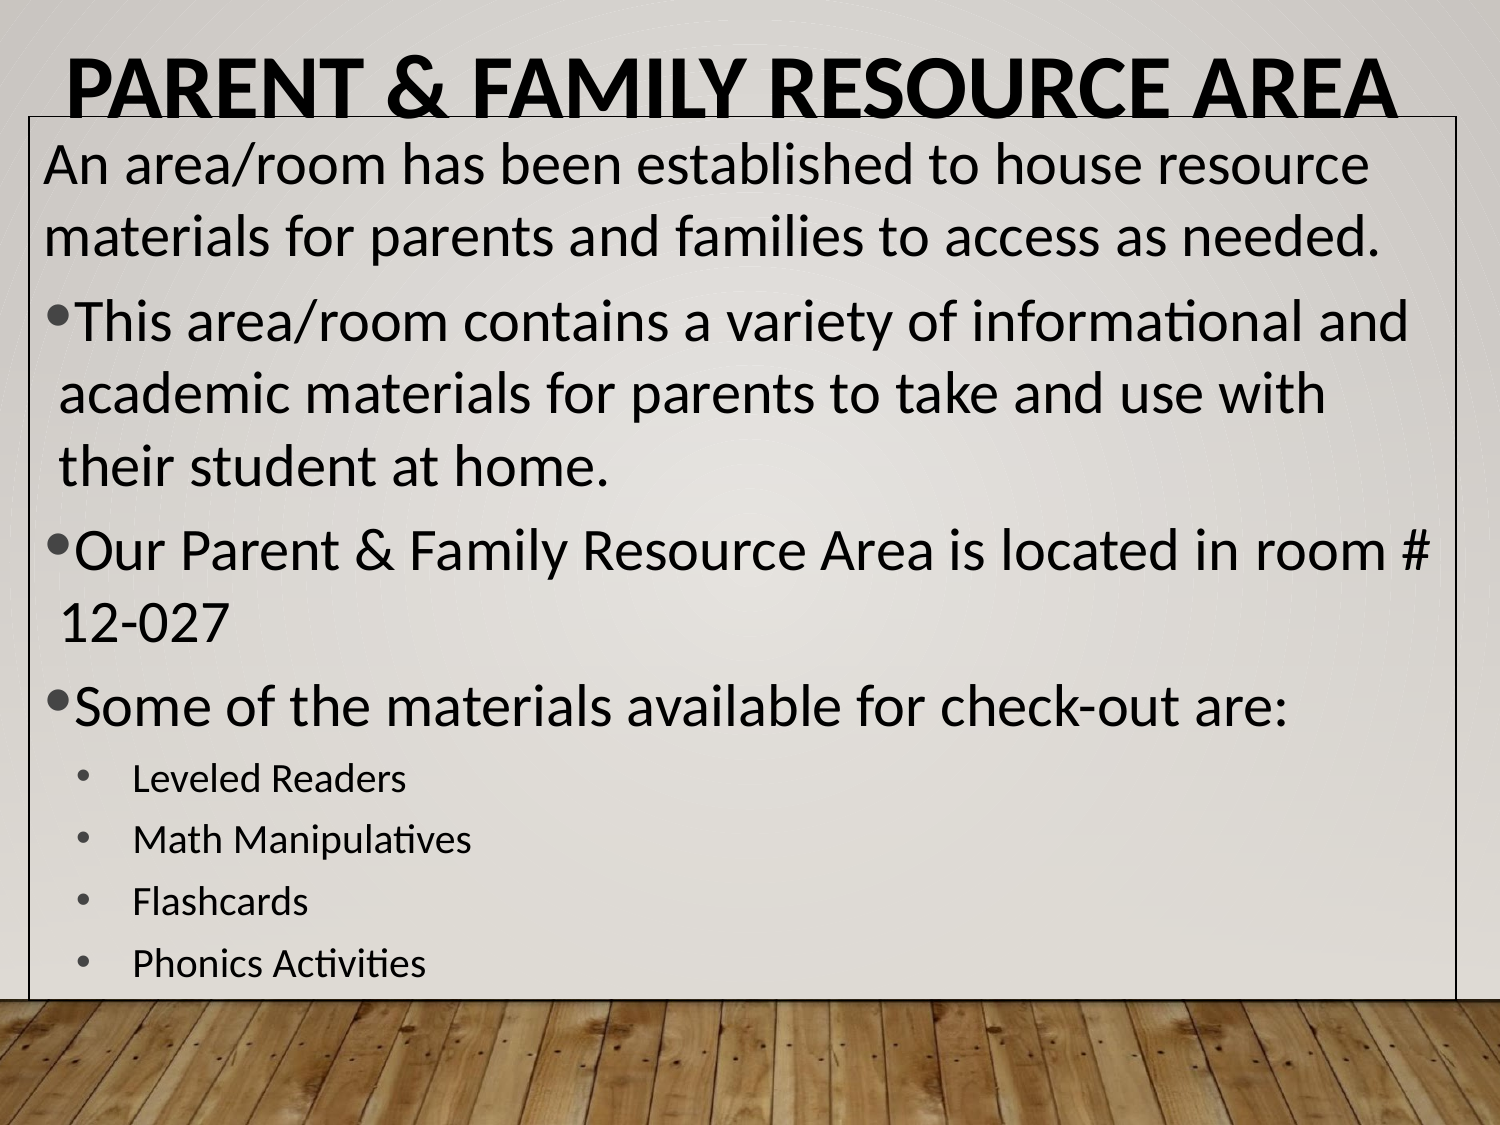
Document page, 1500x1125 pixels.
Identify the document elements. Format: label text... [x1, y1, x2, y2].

picture [0, 999, 1500, 1125]
text_box An area/room has been established to house resource materials for parents and families to access as needed. This area/room contains a variety of informational and academic materials for parents to take and use with their student at home. Our Parent & Family Resource Area is located in room # 12-027 Some of the materials available for check-out are: Leveled Readers Math Manipulatives Flashcards Phonics Activities [29, 116, 1457, 1001]
title PARENT & FAMILY RESOURCE AREA [50, 1, 1500, 177]
